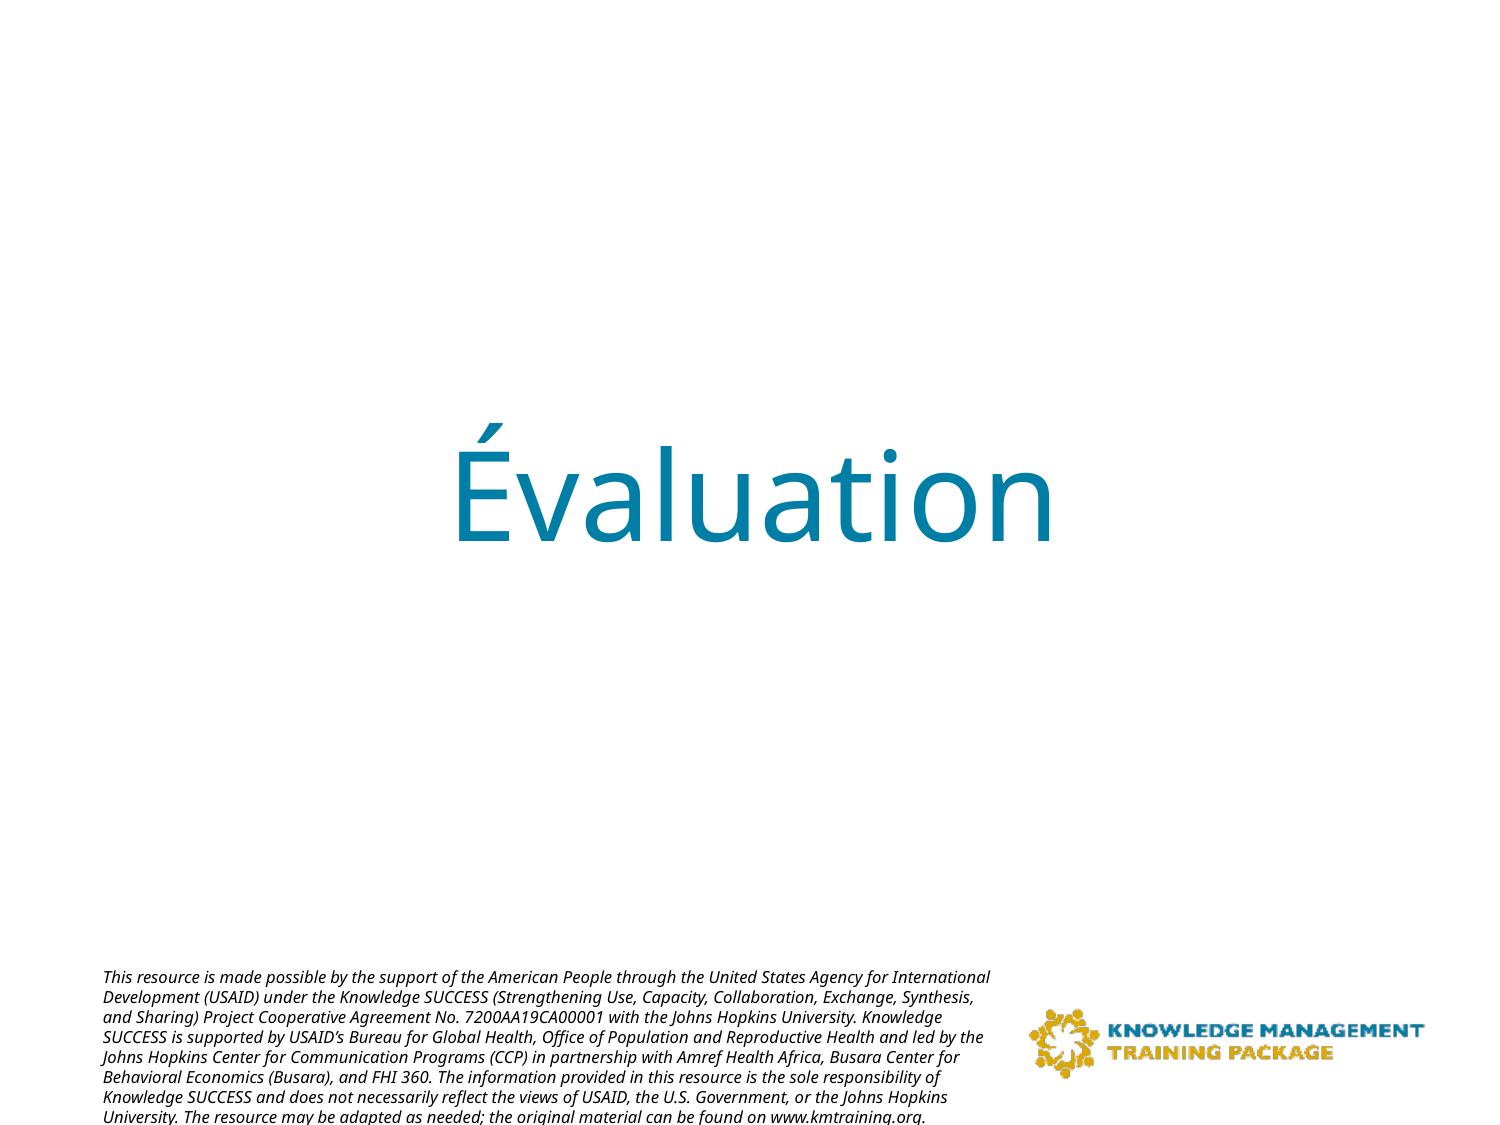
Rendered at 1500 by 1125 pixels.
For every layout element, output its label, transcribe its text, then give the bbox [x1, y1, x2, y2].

title Évaluation [97, 308, 1410, 674]
picture [1006, 988, 1458, 1096]
